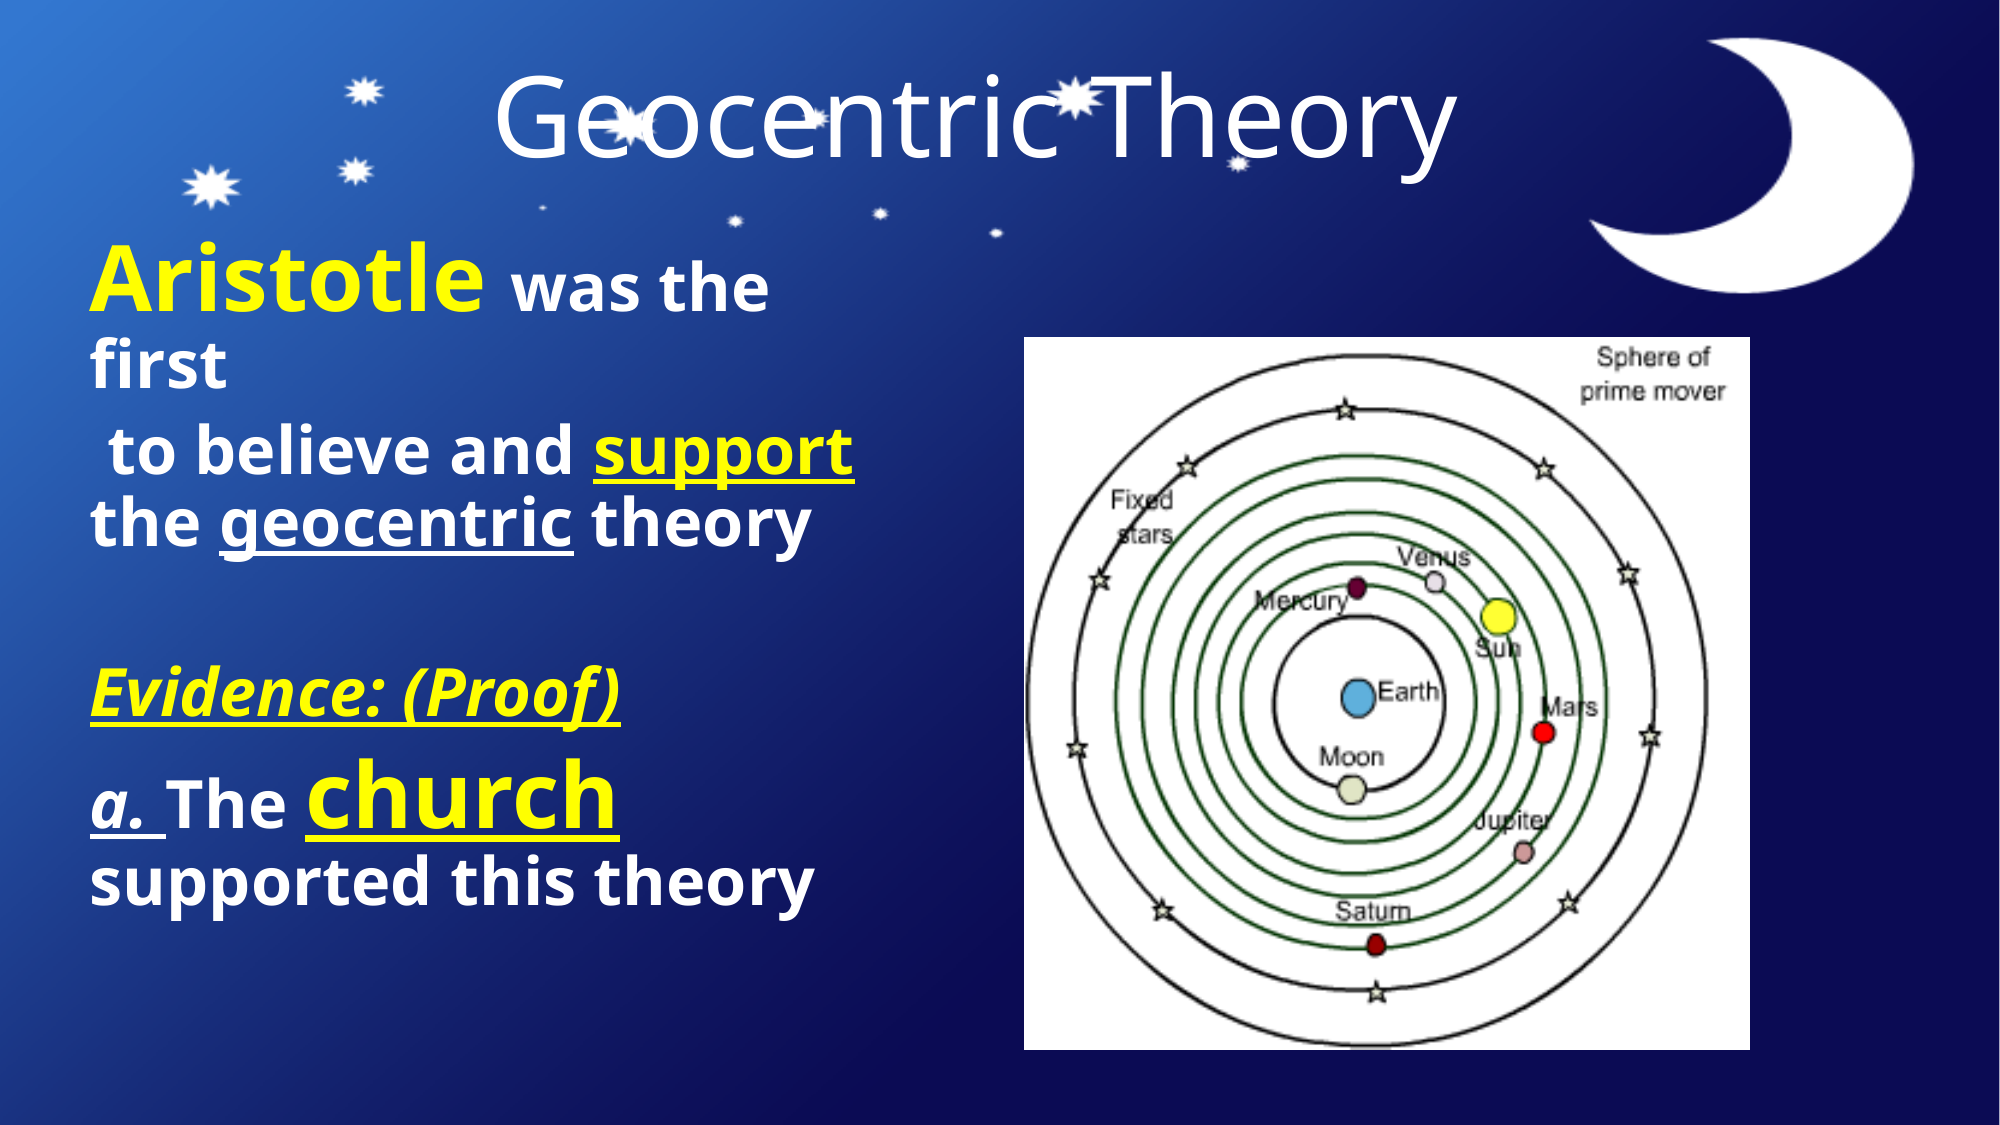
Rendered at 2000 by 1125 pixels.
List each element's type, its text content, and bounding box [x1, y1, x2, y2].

picture [0, 0, 2000, 1125]
list Aristotle was the first to believe and support the geocentric theory Evidence: (Proof) a. The church supported this theory [74, 224, 913, 1113]
title Geocentric Theory [387, 18, 1563, 207]
